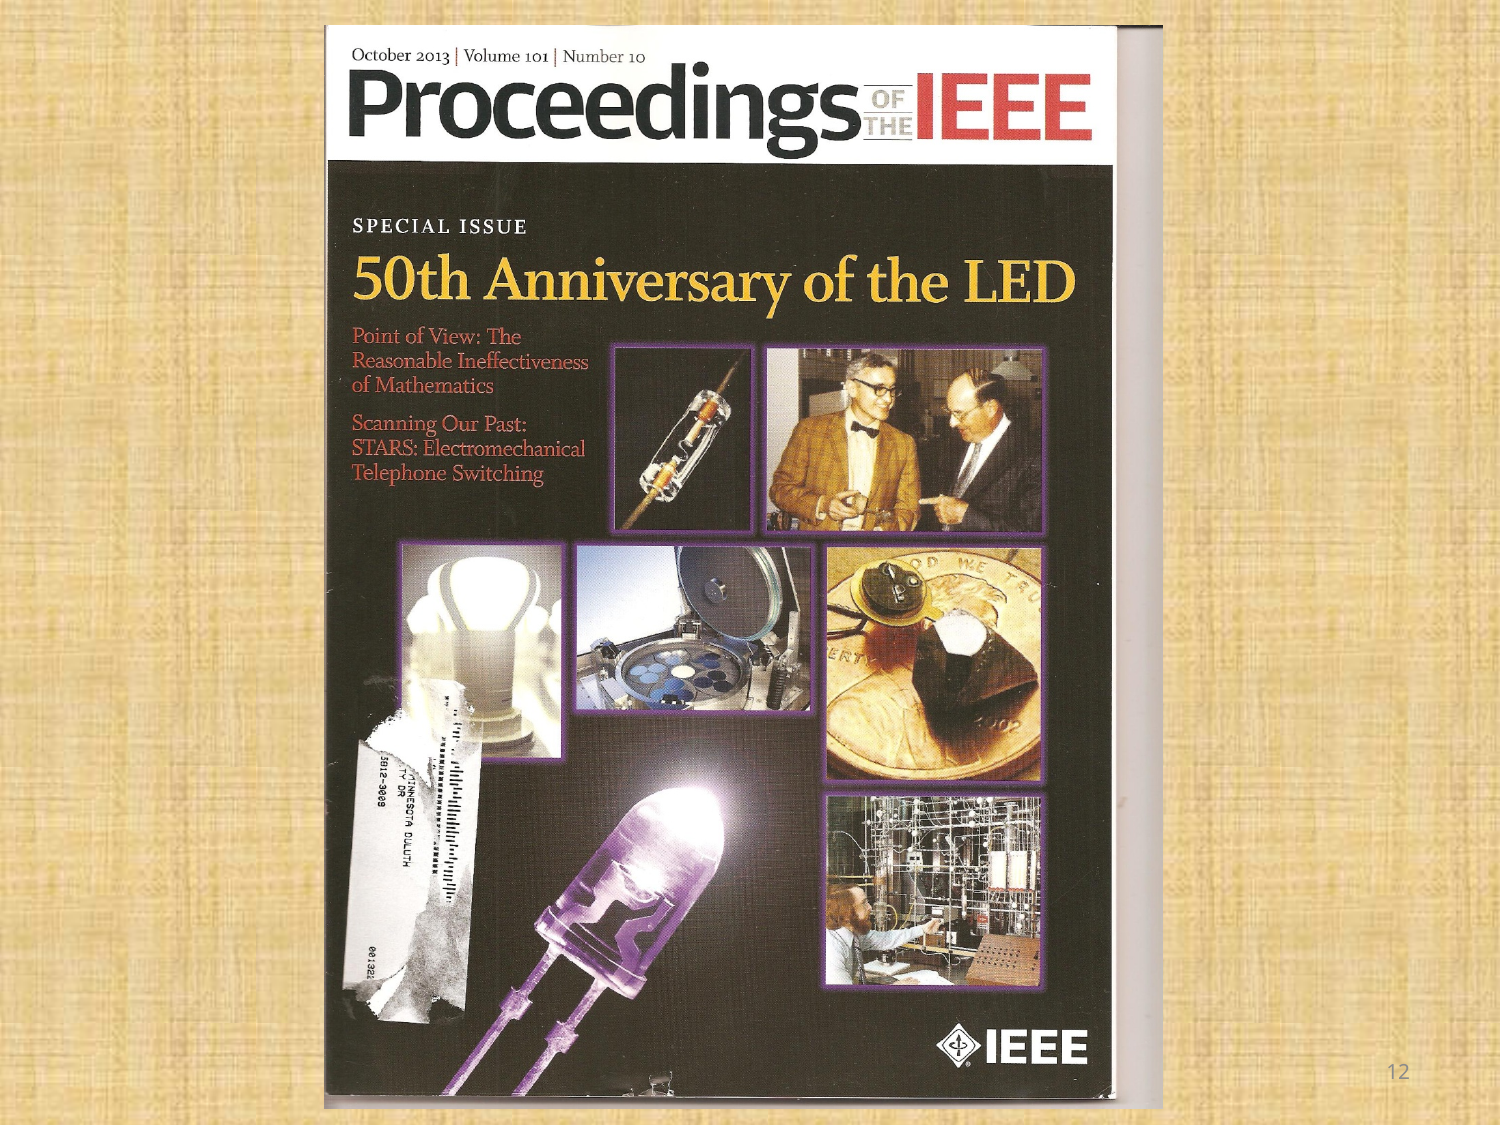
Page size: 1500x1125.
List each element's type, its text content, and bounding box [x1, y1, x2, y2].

slide_number 12 [1166, 1042, 1425, 1103]
picture [0, 0, 1500, 1125]
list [324, 25, 1163, 1110]
